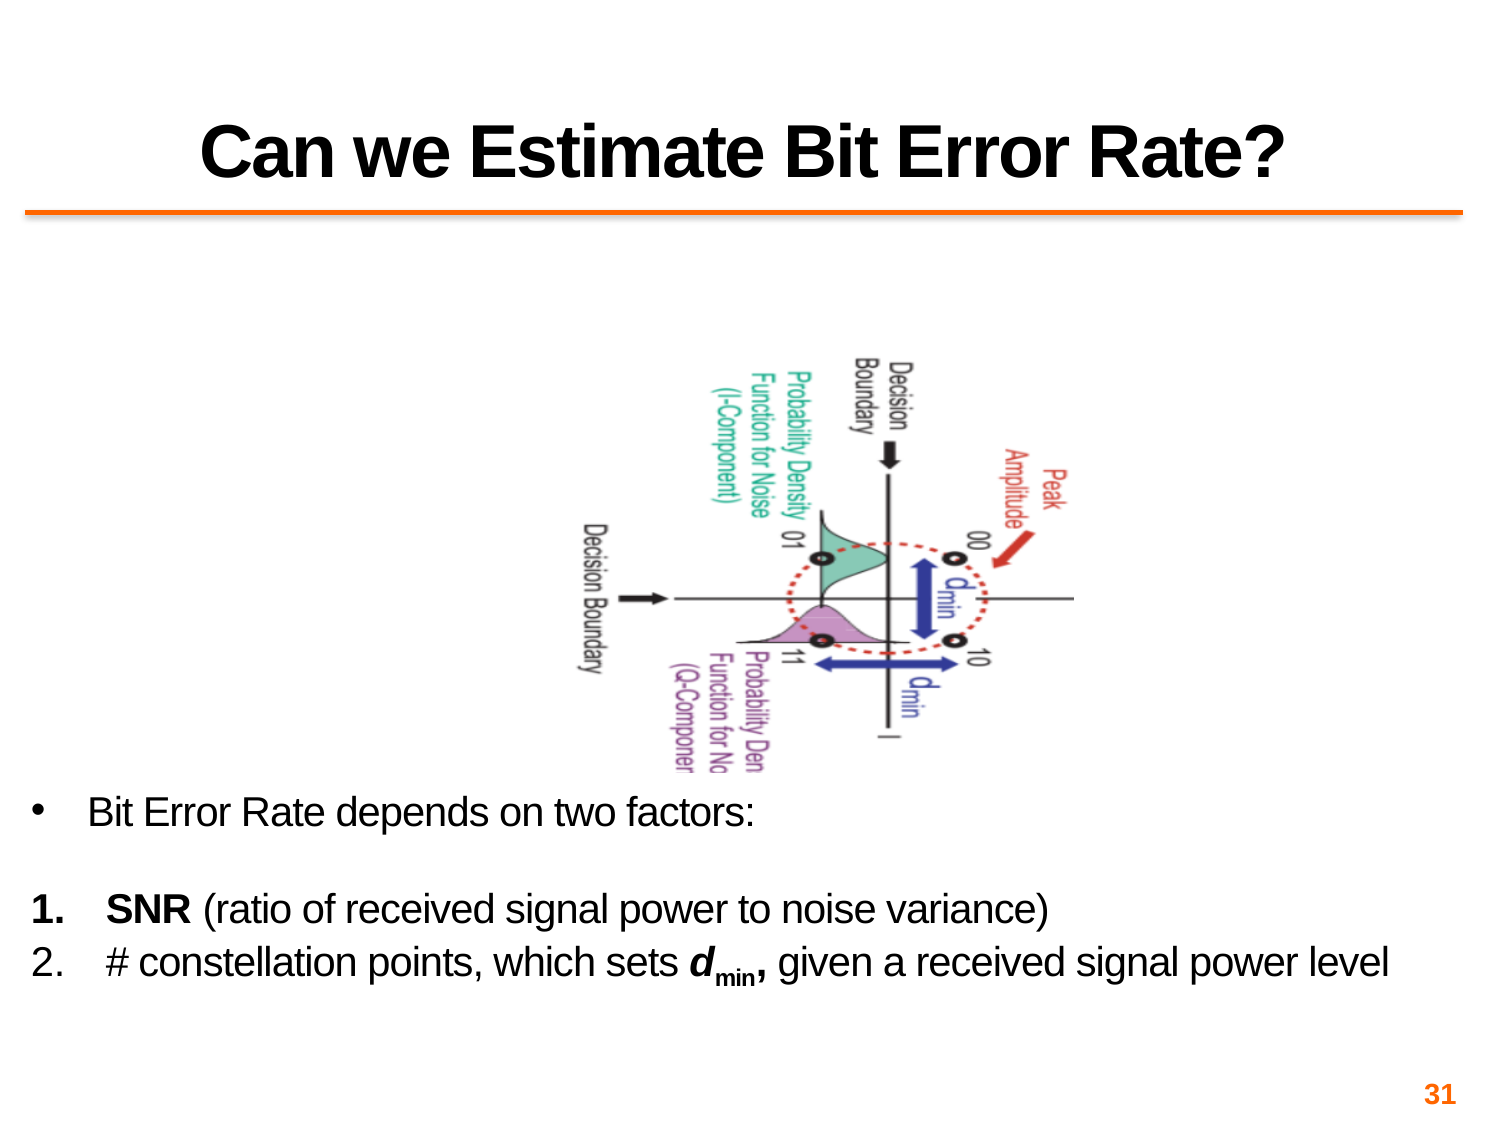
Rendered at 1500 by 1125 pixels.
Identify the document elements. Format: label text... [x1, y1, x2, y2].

list Bit Error Rate depends on two factors: SNR (ratio of received signal power to noise variance) # constellation points, which sets dmin, given a received signal power level [24, 788, 1463, 1063]
picture [476, 176, 1011, 837]
title Can we Estimate Bit Error Rate? [24, 24, 1463, 201]
slide_number 31 [1112, 1074, 1463, 1110]
